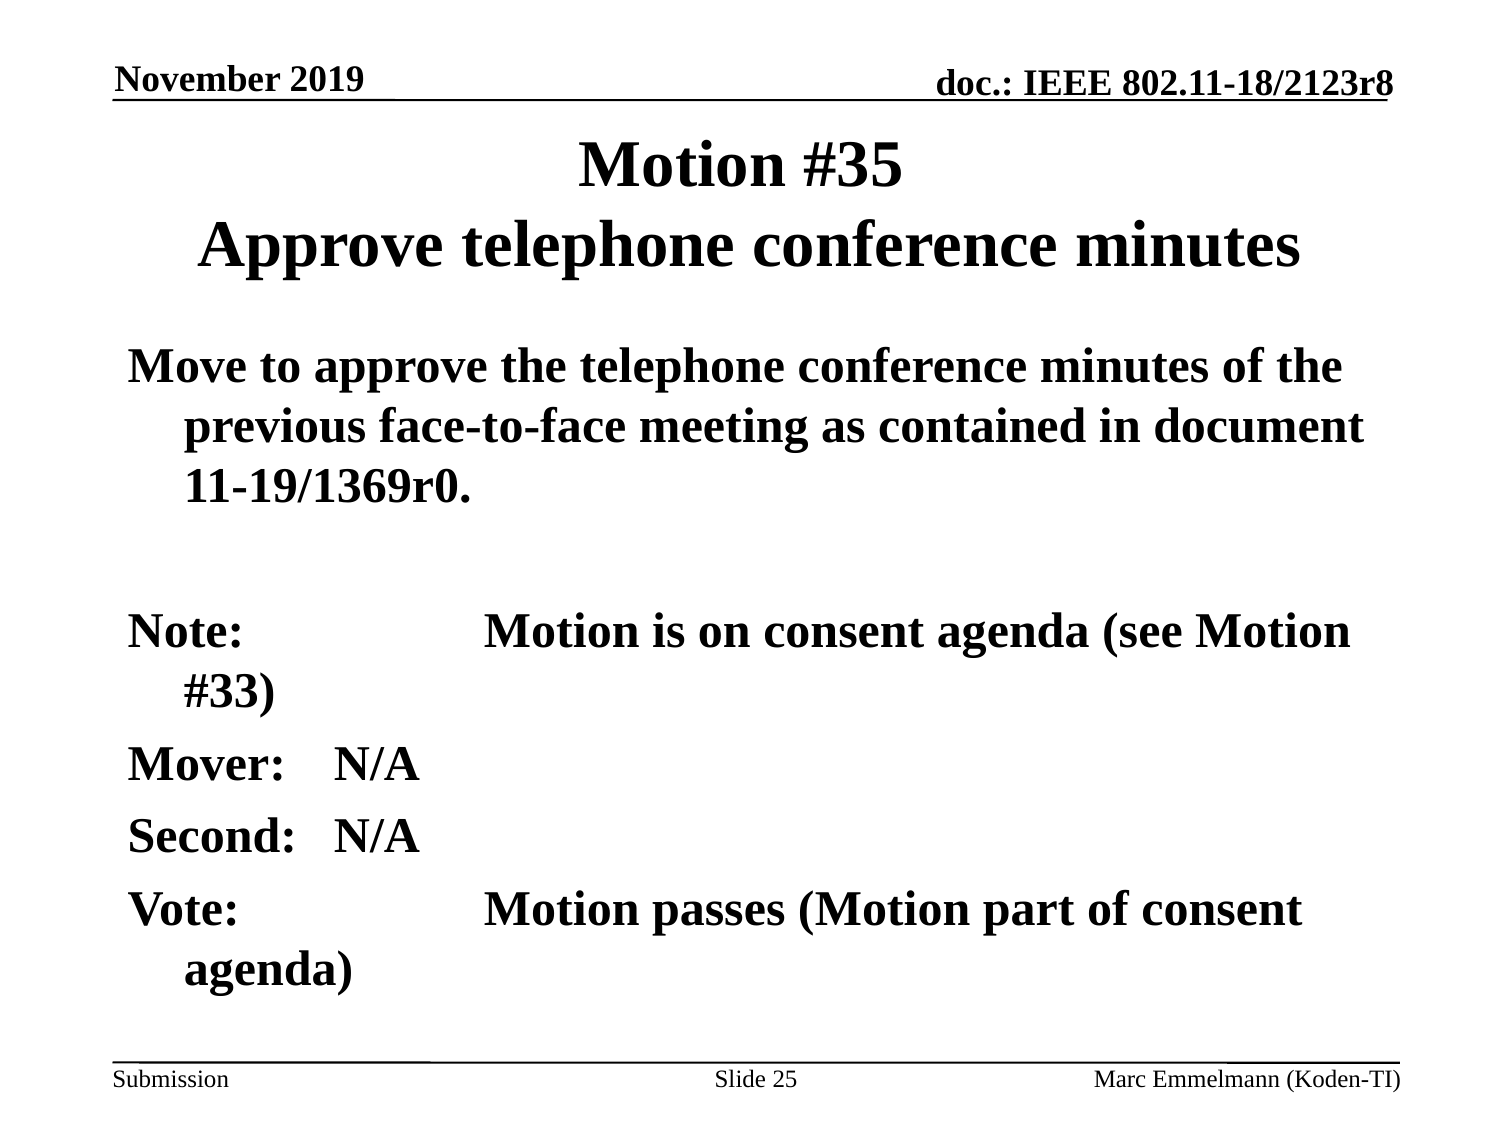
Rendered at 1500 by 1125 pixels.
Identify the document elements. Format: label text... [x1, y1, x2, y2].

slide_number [114, 54, 423, 100]
list Move to approve the telephone conference minutes of the previous face-to-face meeting as contained in document 11-19/1369r0. Note: Motion is on consent agenda (see Motion #33) Mover: N/A Second: N/A Vote: Motion passes (Motion part of consent agenda) [112, 324, 1388, 1000]
slide_number Slide 25 [712, 1061, 800, 1123]
footer Marc Emmelmann (Koden-TI) [878, 1061, 1402, 1093]
title Motion #35 Approve telephone conference minutes [112, 112, 1388, 288]
